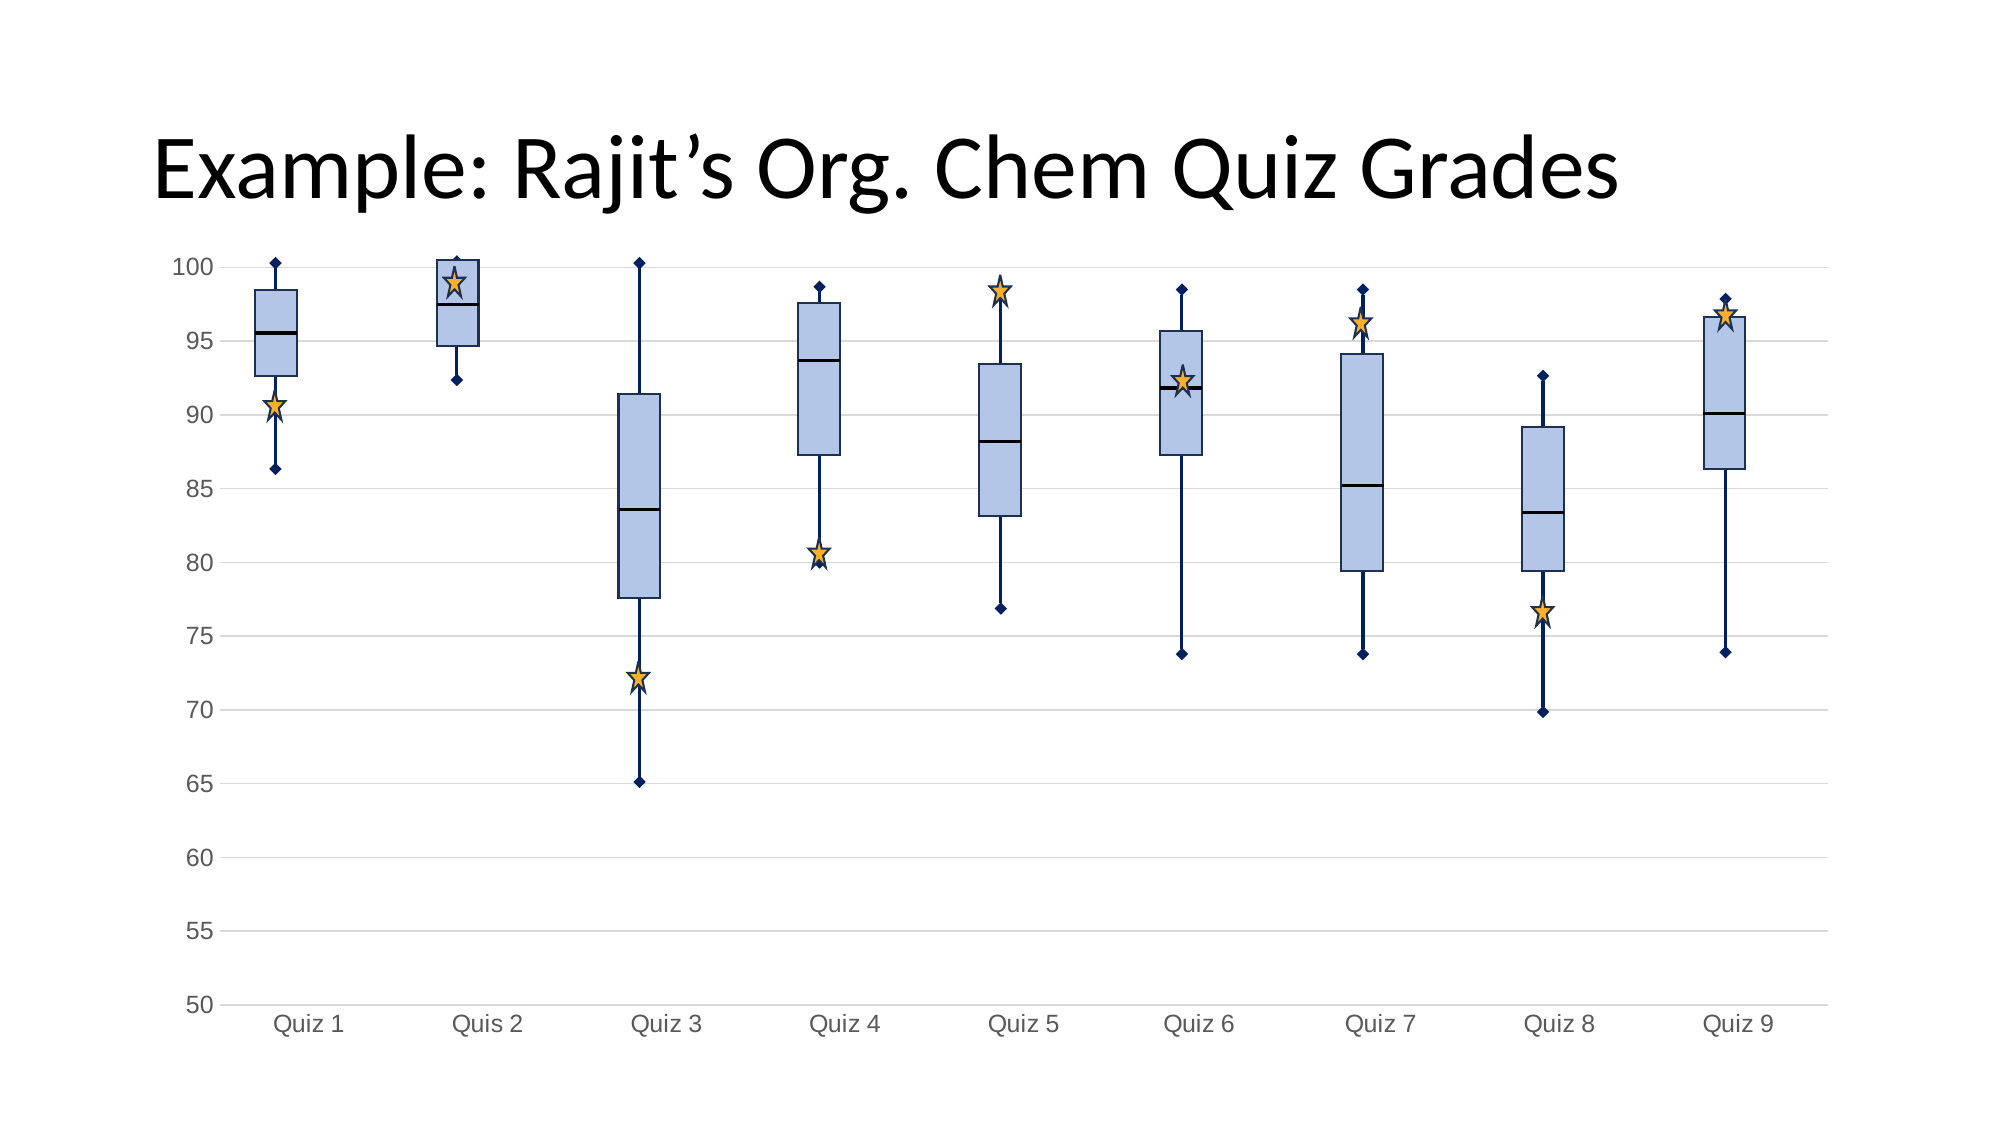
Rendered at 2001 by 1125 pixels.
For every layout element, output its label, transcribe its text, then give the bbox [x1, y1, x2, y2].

chart [136, 237, 1863, 1066]
title Example: Rajit’s Org. Chem Quiz Grades [137, 59, 1863, 237]
